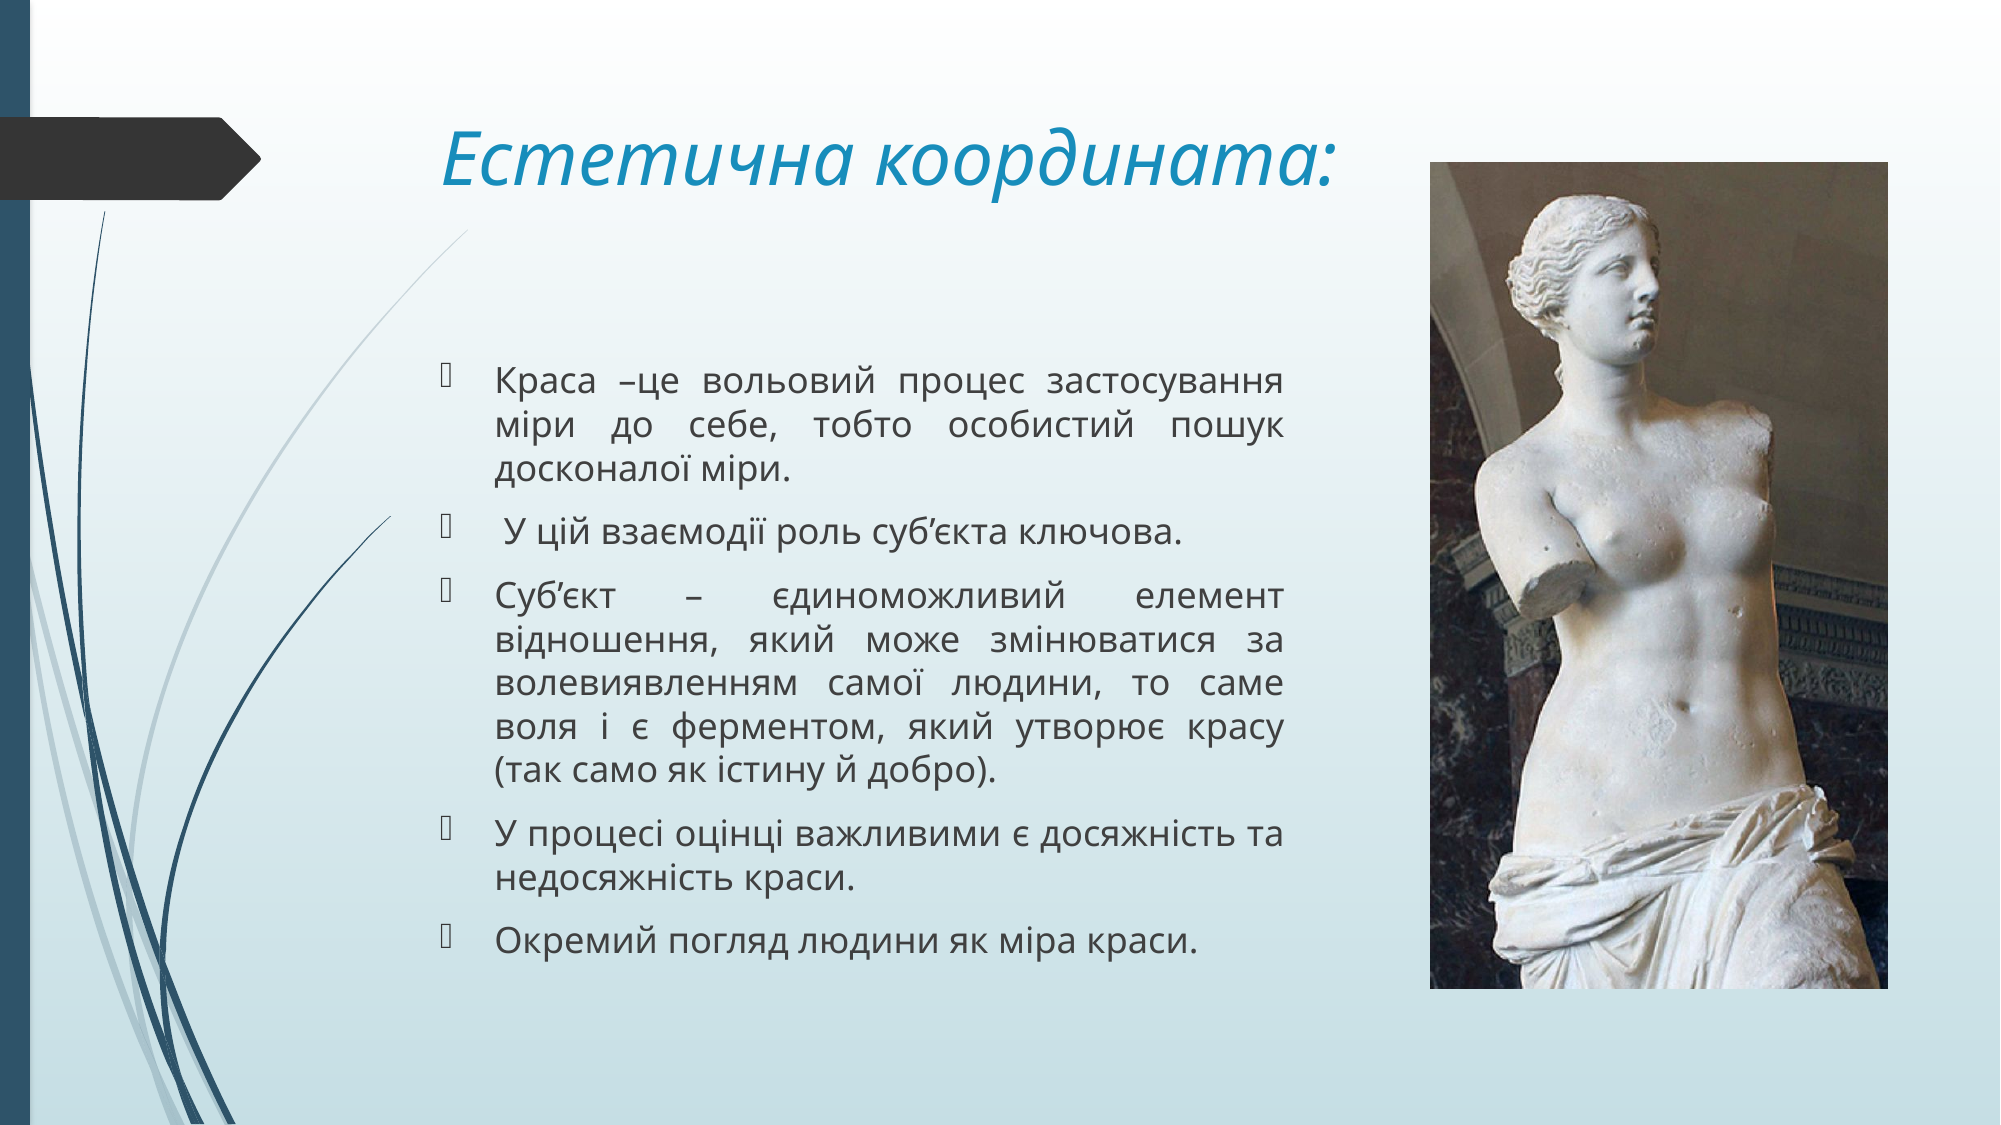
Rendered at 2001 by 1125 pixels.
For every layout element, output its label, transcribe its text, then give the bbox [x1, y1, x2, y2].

list Краса –це вольовий процес застосування міри до себе, тобто особистий пошук досконалої міри. У цій взаємодії роль суб’єкта ключова. Суб’єкт – єдиноможливий елемент відношення, який може змінюватися за волевиявленням самої людини, то саме воля і є ферментом, який утворює красу (так само як істину й добро). У процесі оцінці важливими є досяжність та недосяжність краси. Окремий погляд людини як міра краси. [424, 350, 1300, 970]
title Естетична координата: [425, 102, 1888, 313]
picture [1429, 161, 1888, 989]
